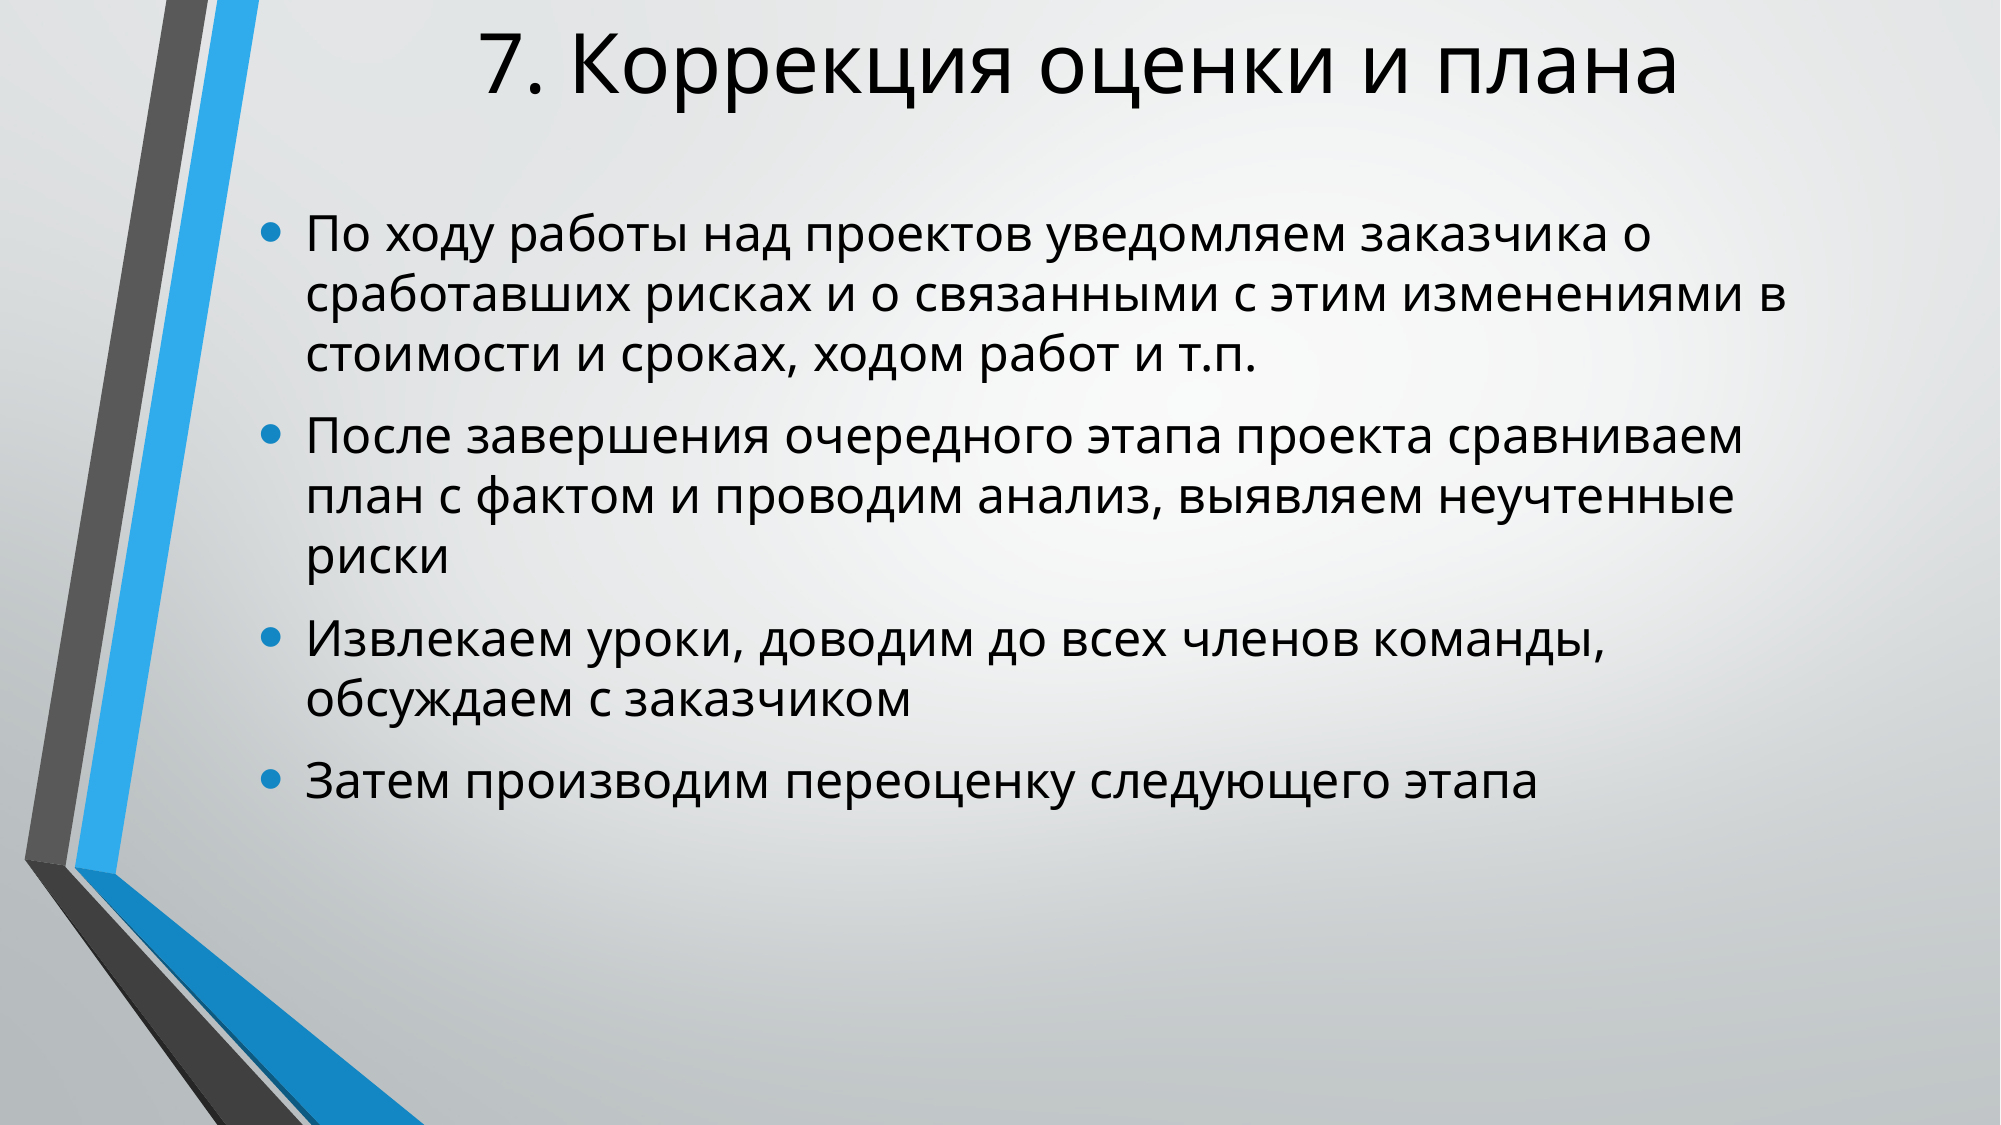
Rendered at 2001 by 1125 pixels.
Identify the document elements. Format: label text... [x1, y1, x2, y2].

list По ходу работы над проектов уведомляем заказчика о сработавших рисках и о связанными с этим изменениями в стоимости и сроках, ходом работ и т.п. После завершения очередного этапа проекта сравниваем план с фактом и проводим анализ, выявляем неучтенные риски Извлекаем уроки, доводим до всех членов команды, обсуждаем с заказчиком Затем производим переоценку следующего этапа [243, 142, 1887, 950]
text_box 7. Коррекция оценки и плана [258, 0, 1902, 121]
